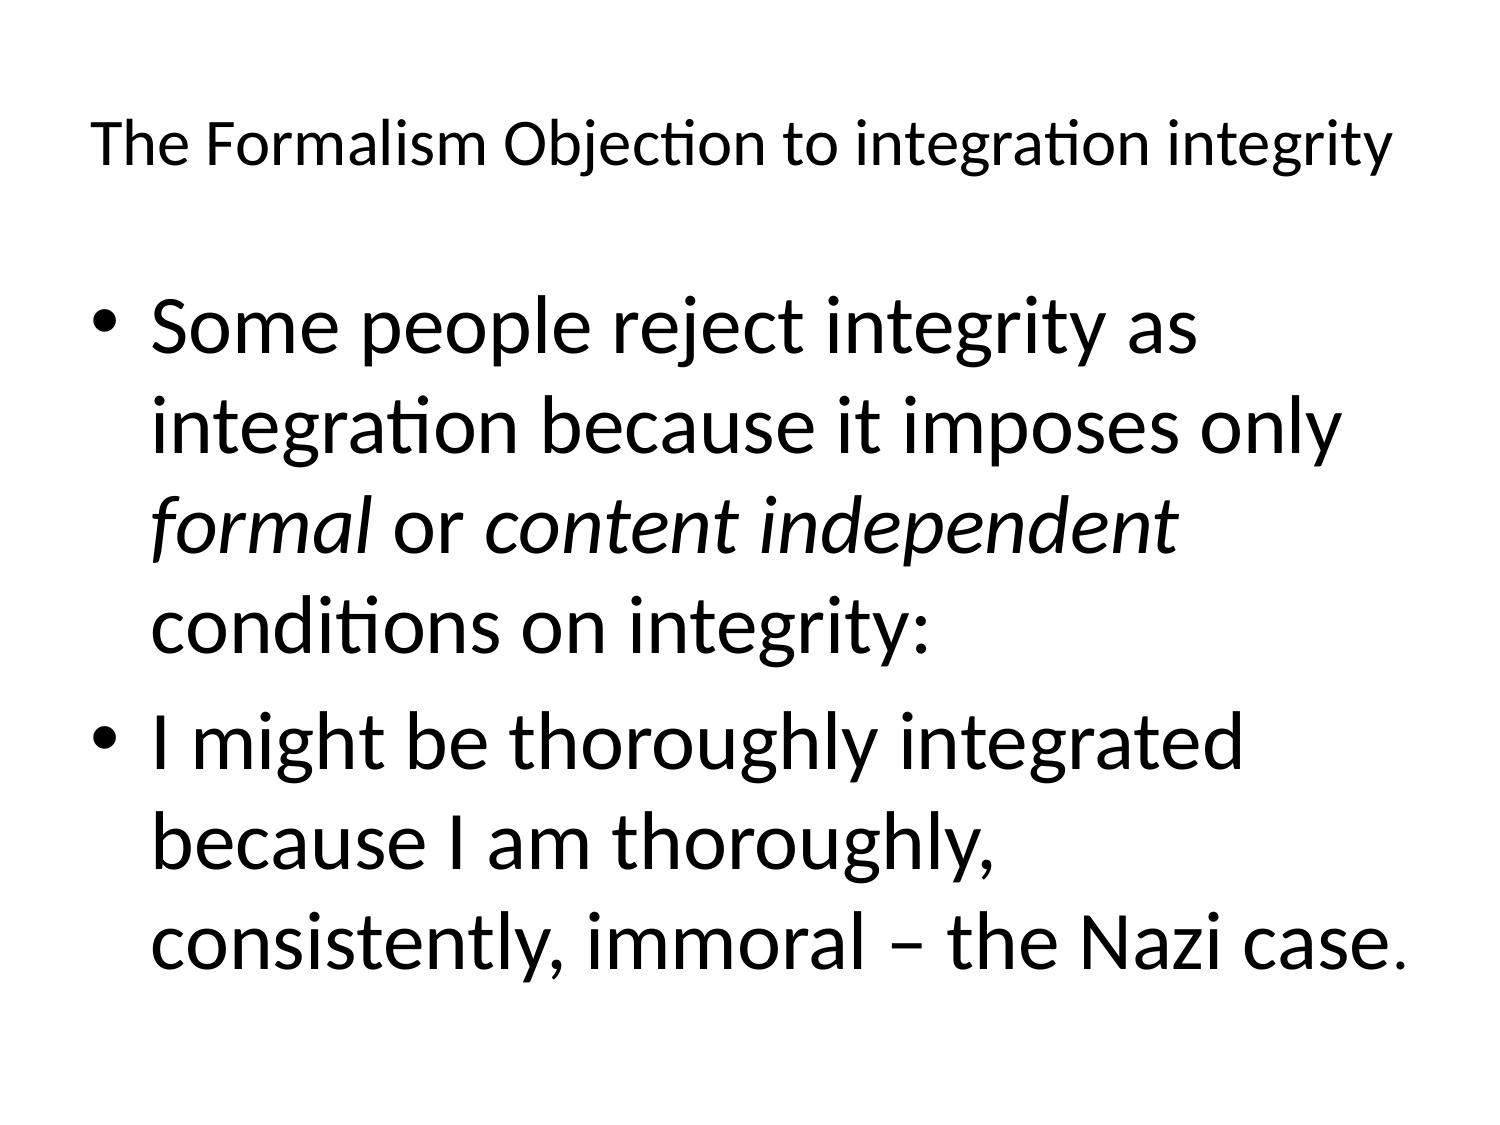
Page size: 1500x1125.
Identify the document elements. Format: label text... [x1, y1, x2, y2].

title The Formalism Objection to integration integrity [75, 45, 1425, 233]
list Some people reject integrity as integration because it imposes only formal or content independent conditions on integrity: I might be thoroughly integrated because I am thoroughly, consistently, immoral – the Nazi case. [75, 262, 1425, 1005]
